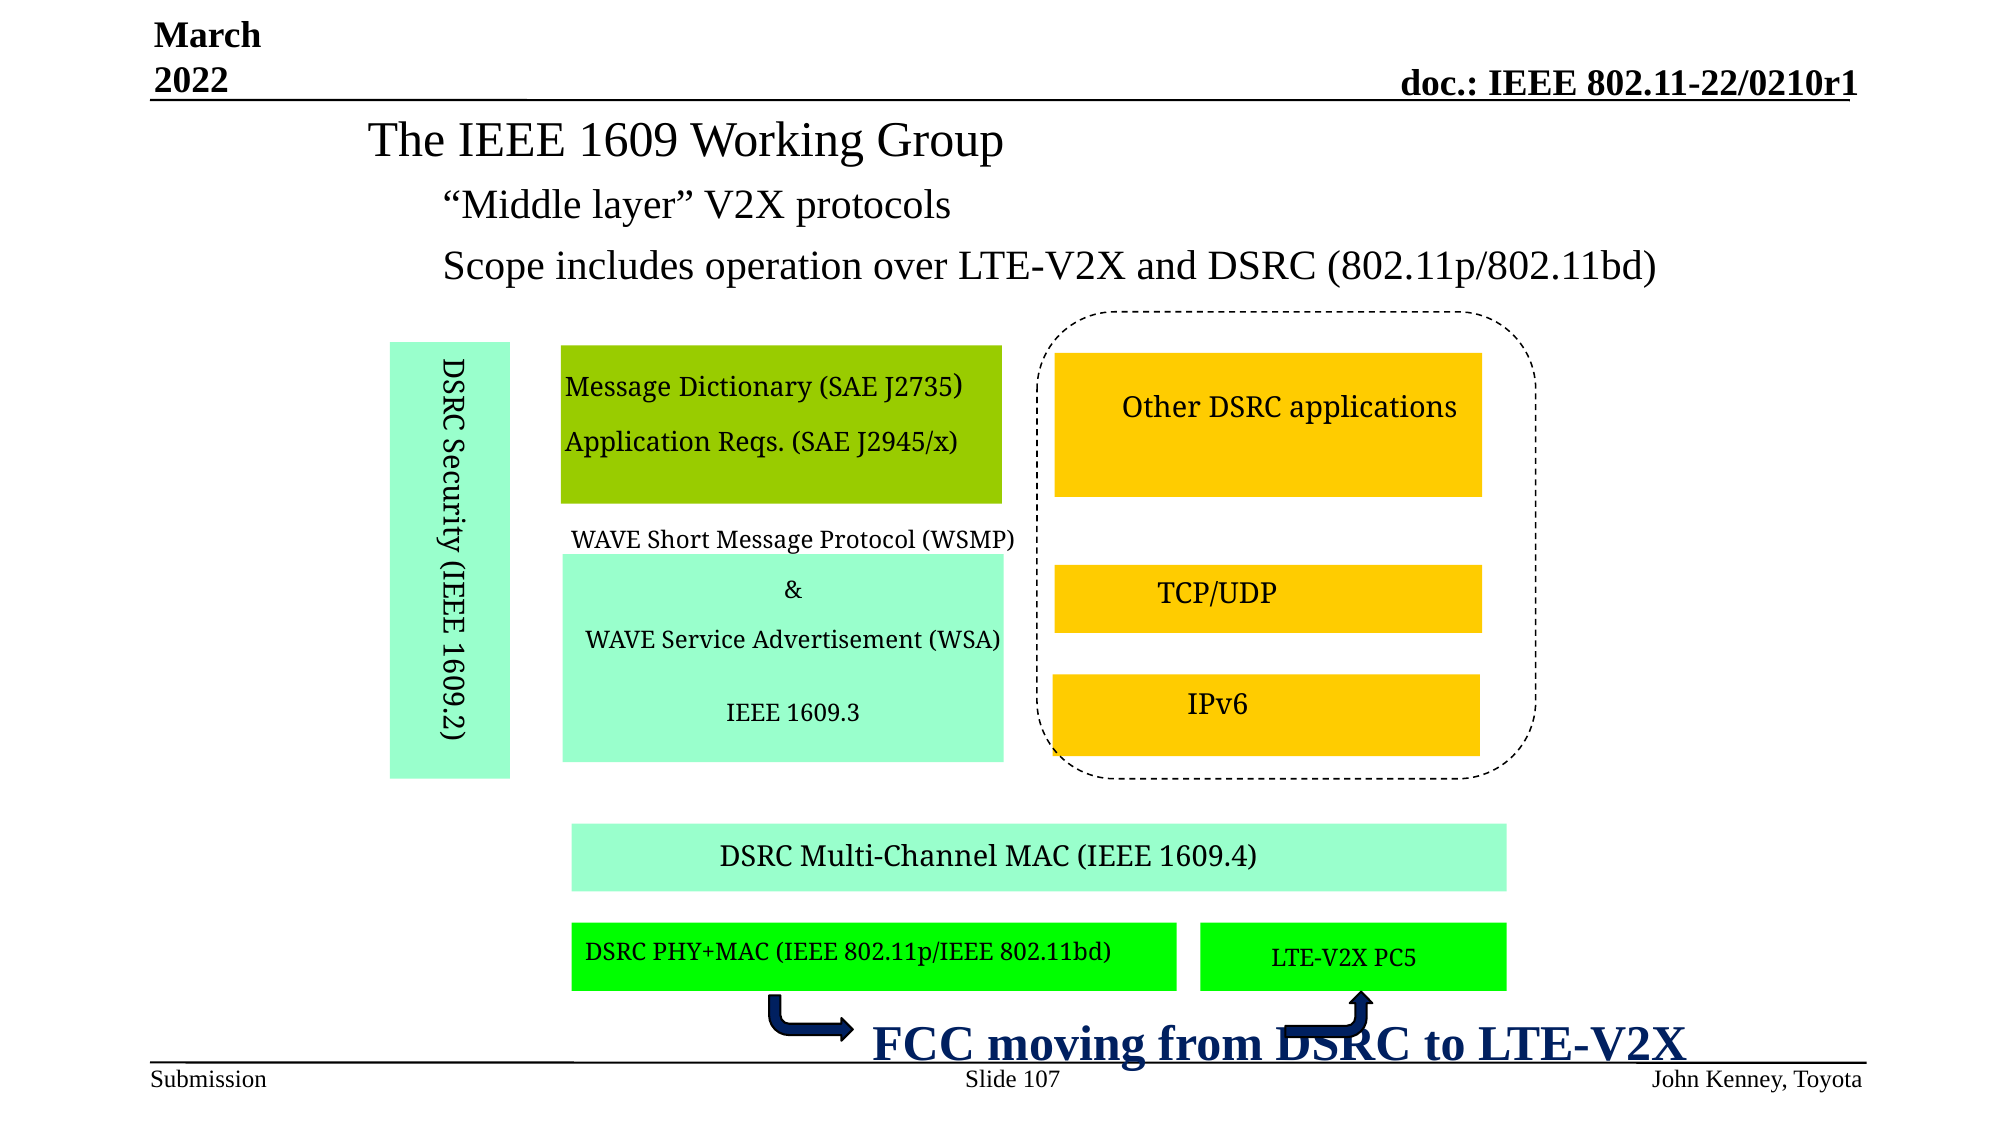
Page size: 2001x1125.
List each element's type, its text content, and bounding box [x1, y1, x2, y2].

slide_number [153, 0, 313, 101]
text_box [389, 311, 1708, 1079]
slide_number Slide 107 [962, 1087, 1064, 1093]
list The IEEE 1609 Working Group “Middle layer” V2X protocols Scope includes operation over LTE-V2X and DSRC (802.11p/802.11bd) [352, 98, 1747, 839]
footer John Kenney, Toyota [1188, 1061, 1863, 1125]
